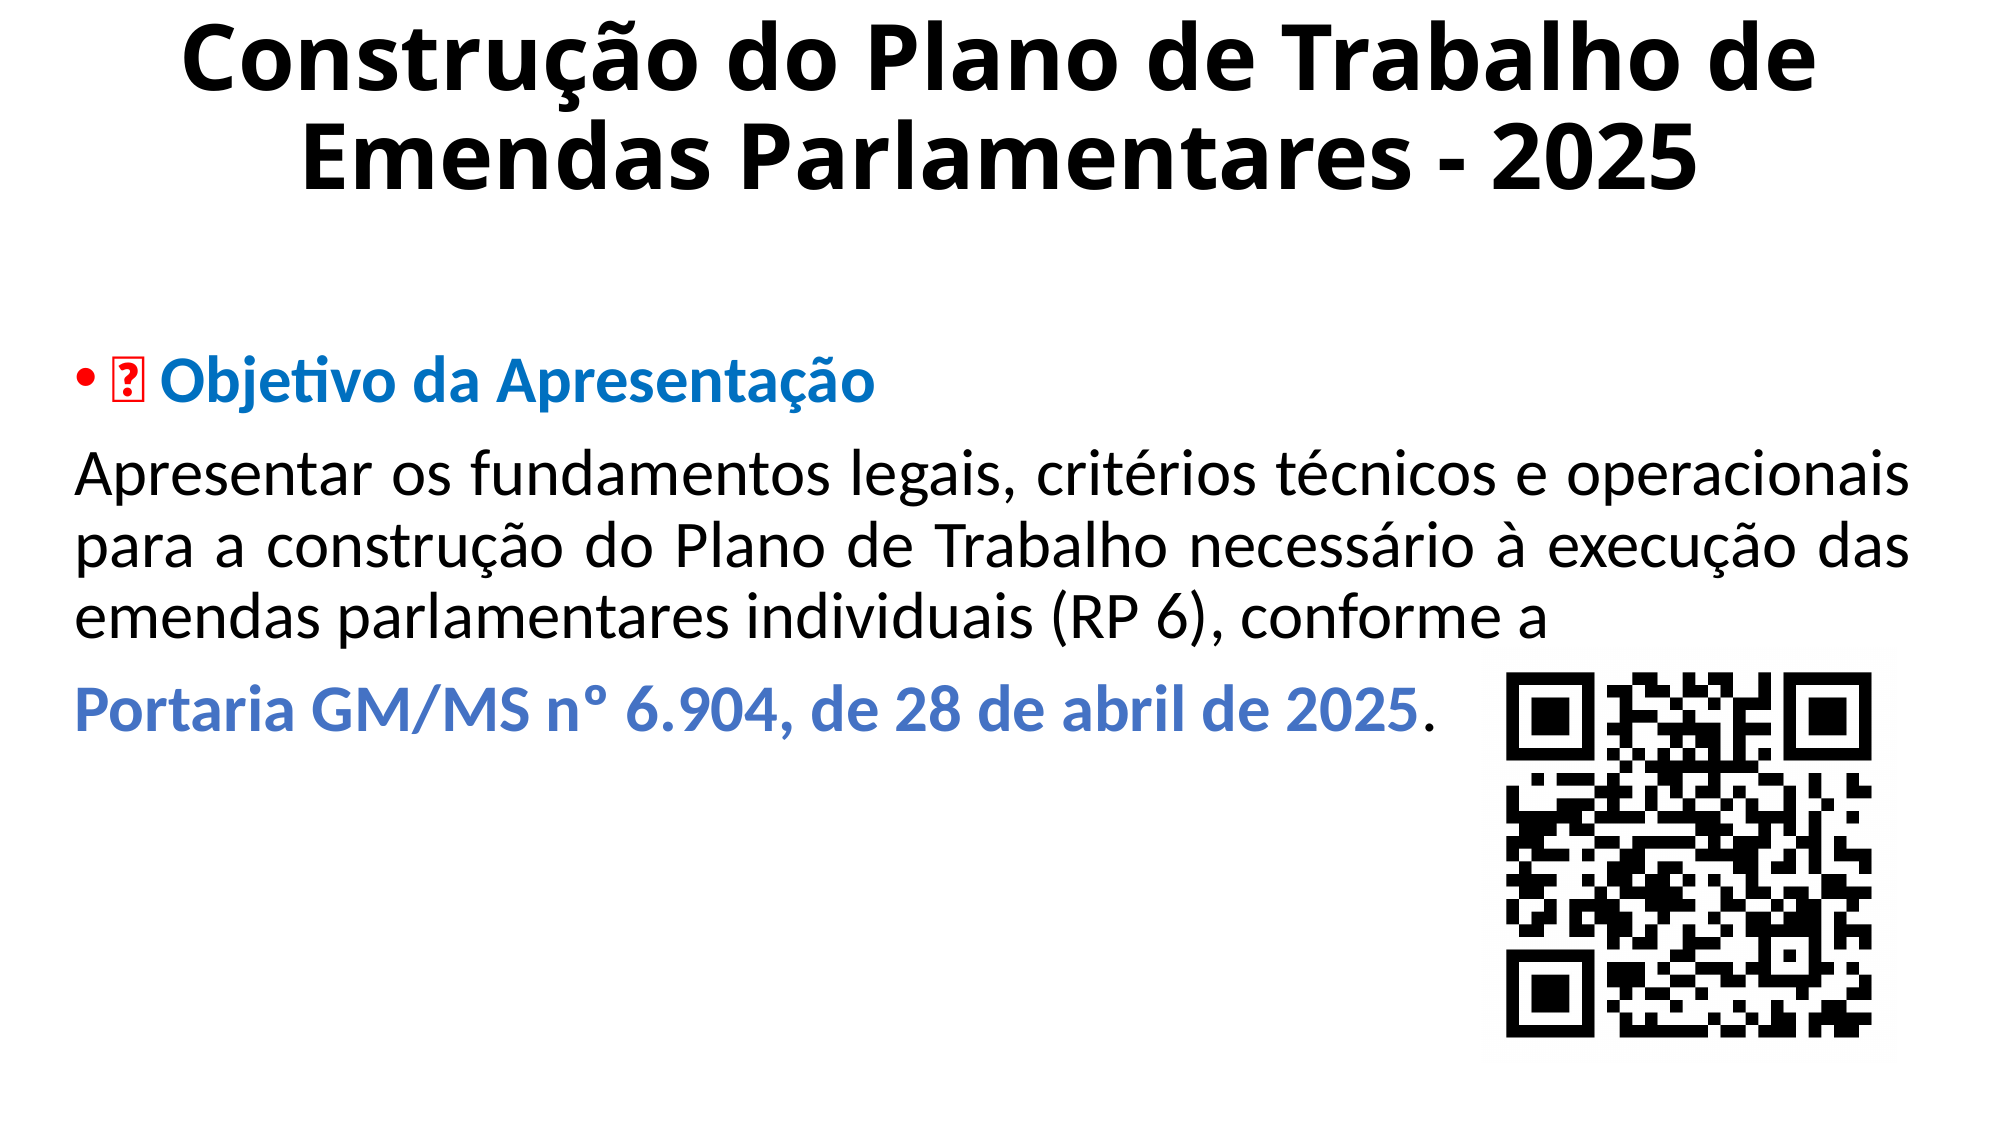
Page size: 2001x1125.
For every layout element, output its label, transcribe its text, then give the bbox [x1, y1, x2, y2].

title Construção do Plano de Trabalho de Emendas Parlamentares - 2025 [59, 19, 1941, 202]
list 🎯 Objetivo da Apresentação Apresentar os fundamentos legais, critérios técnicos e operacionais para a construção do Plano de Trabalho necessário à execução das emendas parlamentares individuais (RP 6), conforme a Portaria GM/MS nº 6.904, de 28 de abril de 2025. [59, 236, 1928, 1059]
picture [1481, 647, 1897, 1063]
